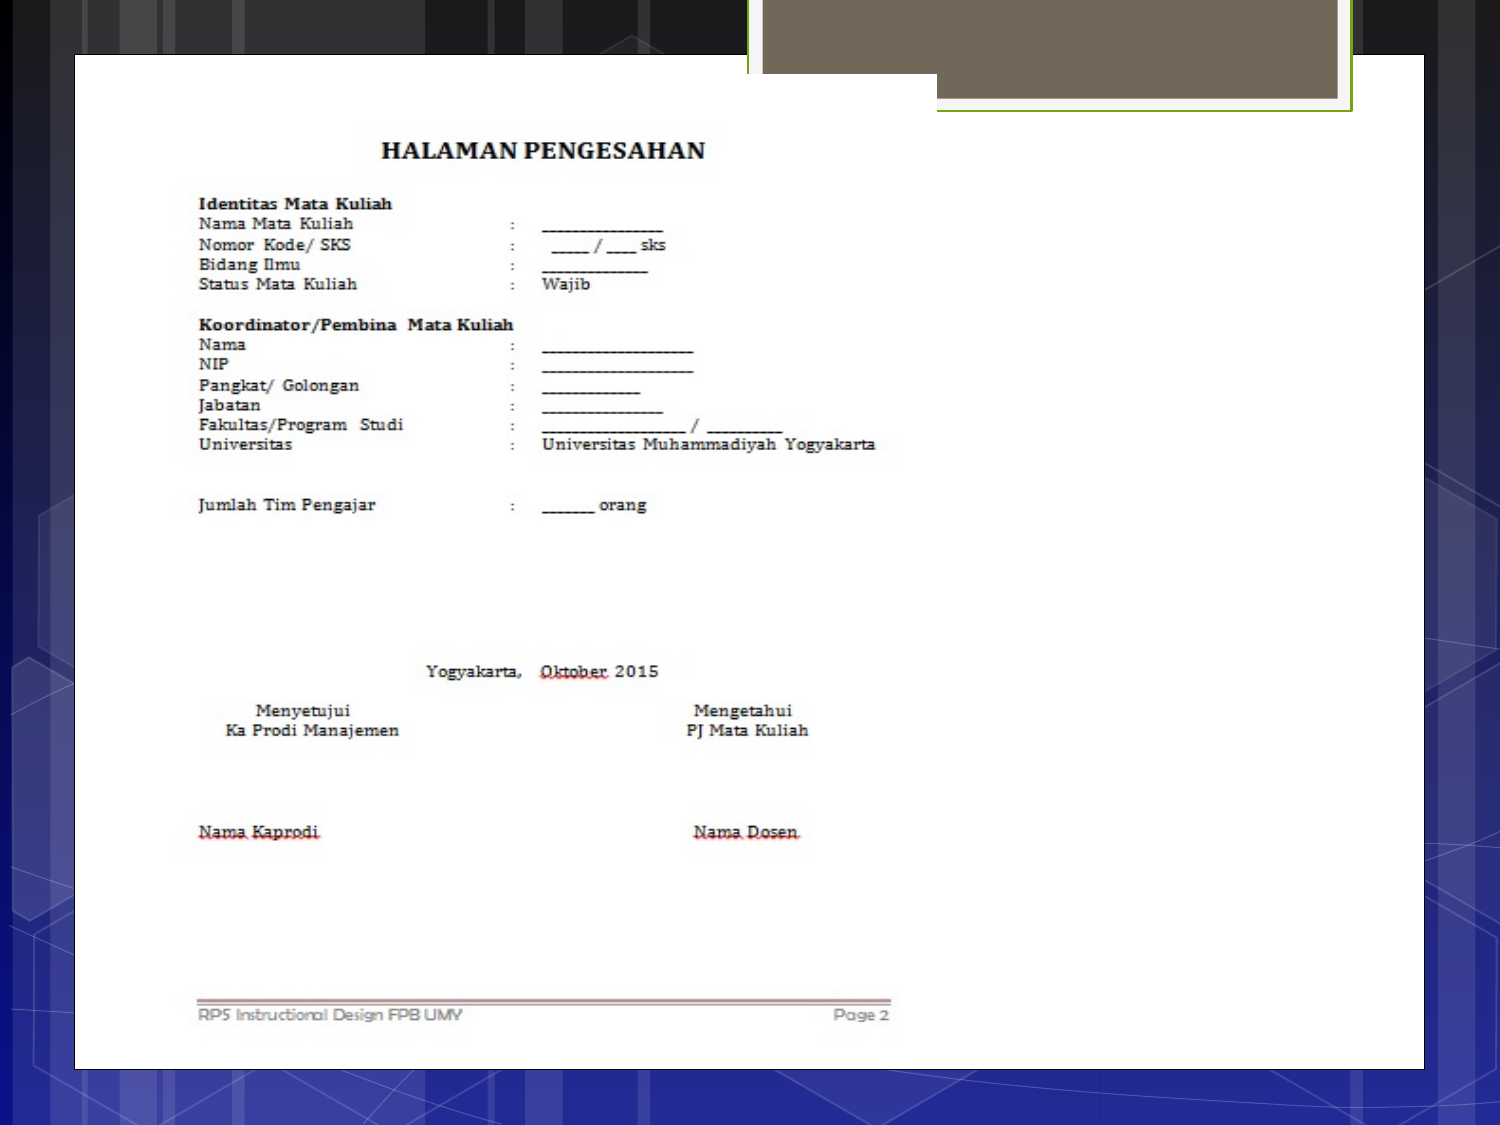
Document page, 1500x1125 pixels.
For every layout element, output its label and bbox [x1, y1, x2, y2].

list [112, 74, 937, 1051]
